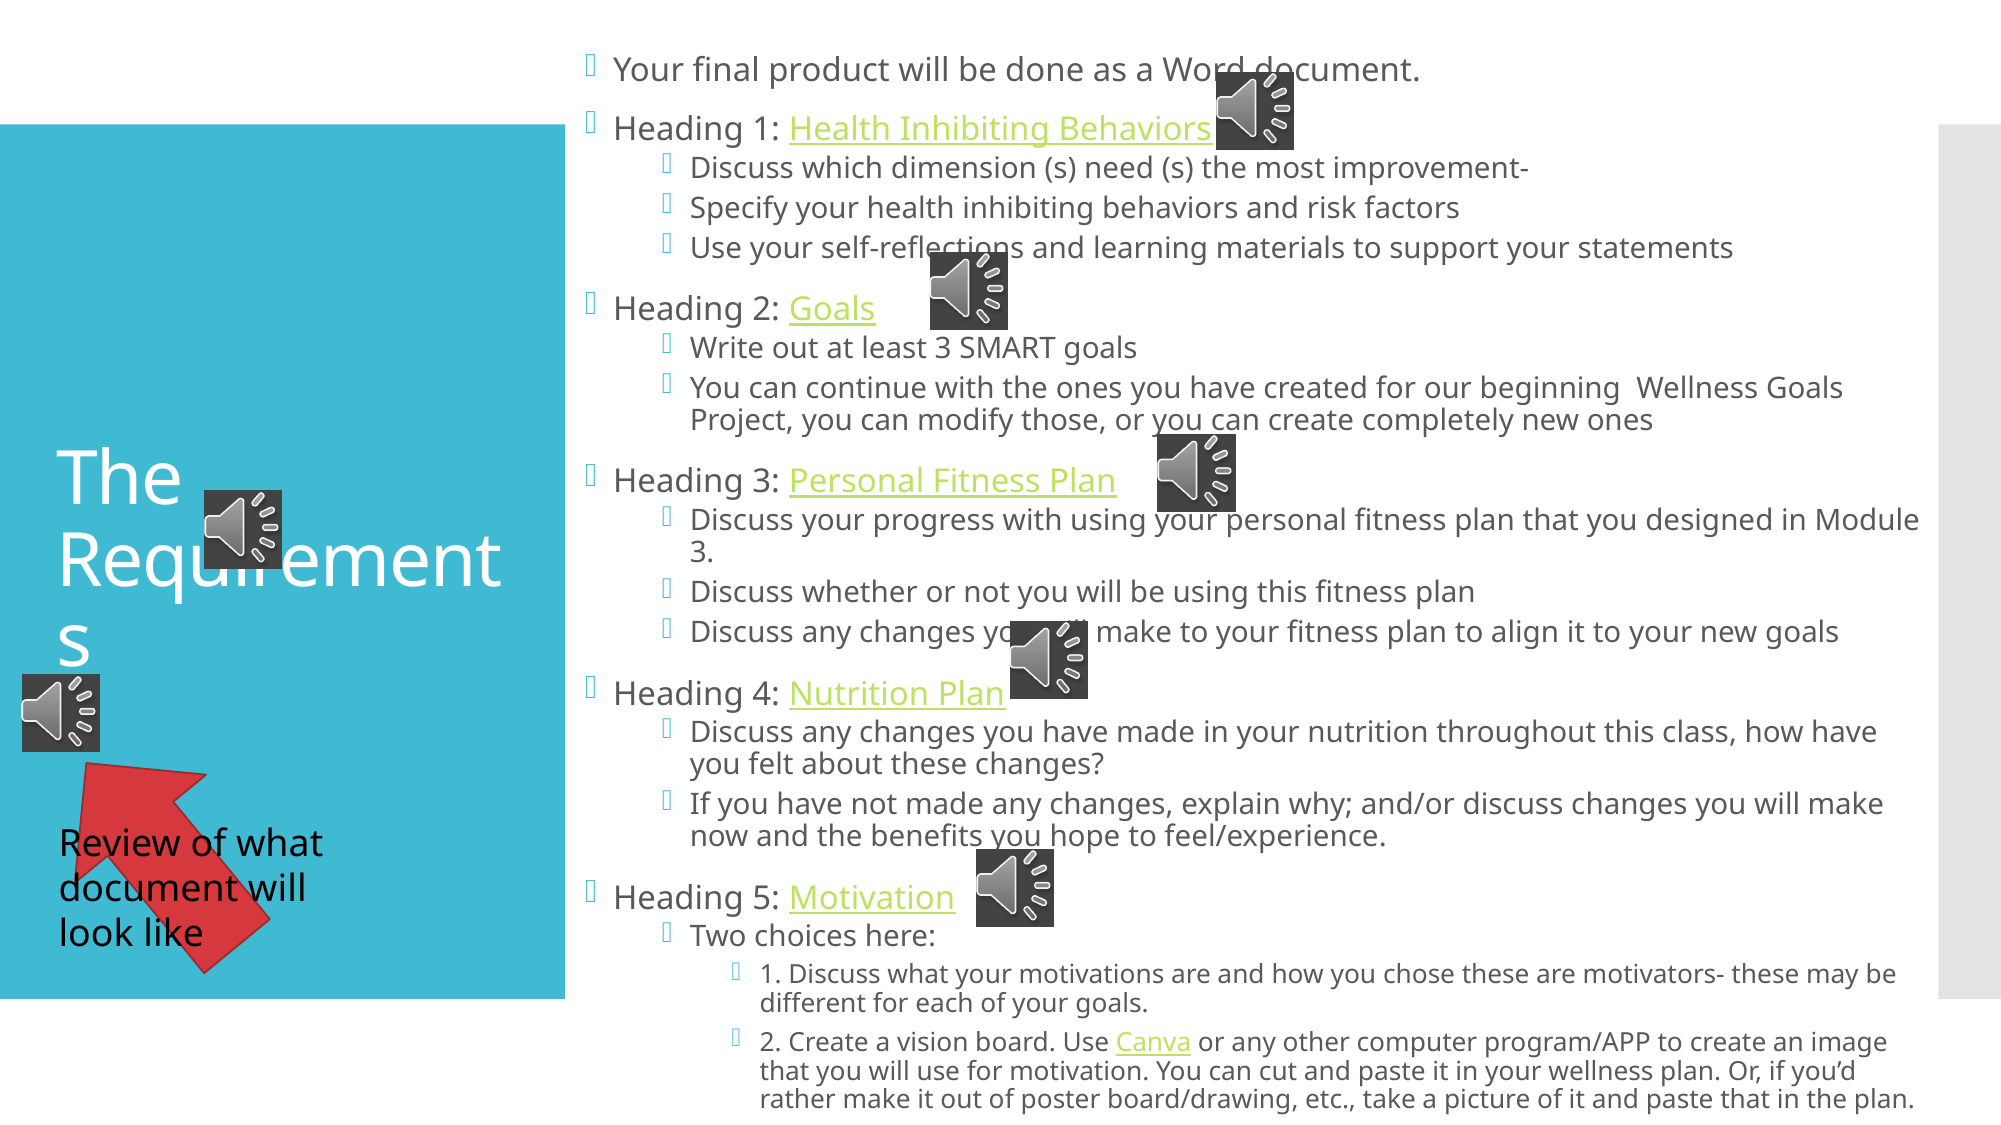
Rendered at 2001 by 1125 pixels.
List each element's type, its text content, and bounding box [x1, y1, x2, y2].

picture [974, 847, 1056, 928]
picture [1008, 619, 1089, 701]
text_box [80, 762, 207, 812]
picture [928, 250, 1009, 331]
list Your final product will be done as a Word document. Heading 1: Health Inhibiting Behaviors Discuss which dimension (s) need (s) the most improvement- Specify your health inhibiting behaviors and risk factors Use your self-reflections and learning materials to support your statements Heading 2: Goals Write out at least 3 SMART goals You can continue with the ones you have created for our beginning Wellness Goals Project, you can modify those, or you can create completely new ones Heading 3: Personal Fitness Plan Discuss your progress with using your personal fitness plan that you designed in Module 3. Discuss whether or not you will be using this fitness plan Discuss any changes you will make to your fitness plan to align it to your new goals Heading 4: Nutrition Plan Discuss any changes you have made in your nutrition throughout this class, how have you felt about these changes? If you have not made any changes, explain why; and/or discuss changes you will make now and the benefits you hope to feel/experience. Heading 5: Motivation Two choices here: 1. Discuss what your motivations are and how you chose these are motivators- these may be different for each of your goals. 2. Create a vision board. Use Canva or any other computer program/APP to create an image that you will use for motivation. You can cut and paste it in your wellness plan. Or, if you’d rather make it out of poster board/drawing, etc., take a picture of it and paste that in the plan. [570, 45, 1941, 1125]
picture [1214, 70, 1296, 152]
picture [1156, 432, 1237, 514]
picture [202, 489, 284, 570]
picture [20, 673, 101, 754]
title The Requirements [41, 184, 525, 940]
text_box [193, 962, 220, 974]
text_box Review of what document will look like [43, 812, 360, 962]
